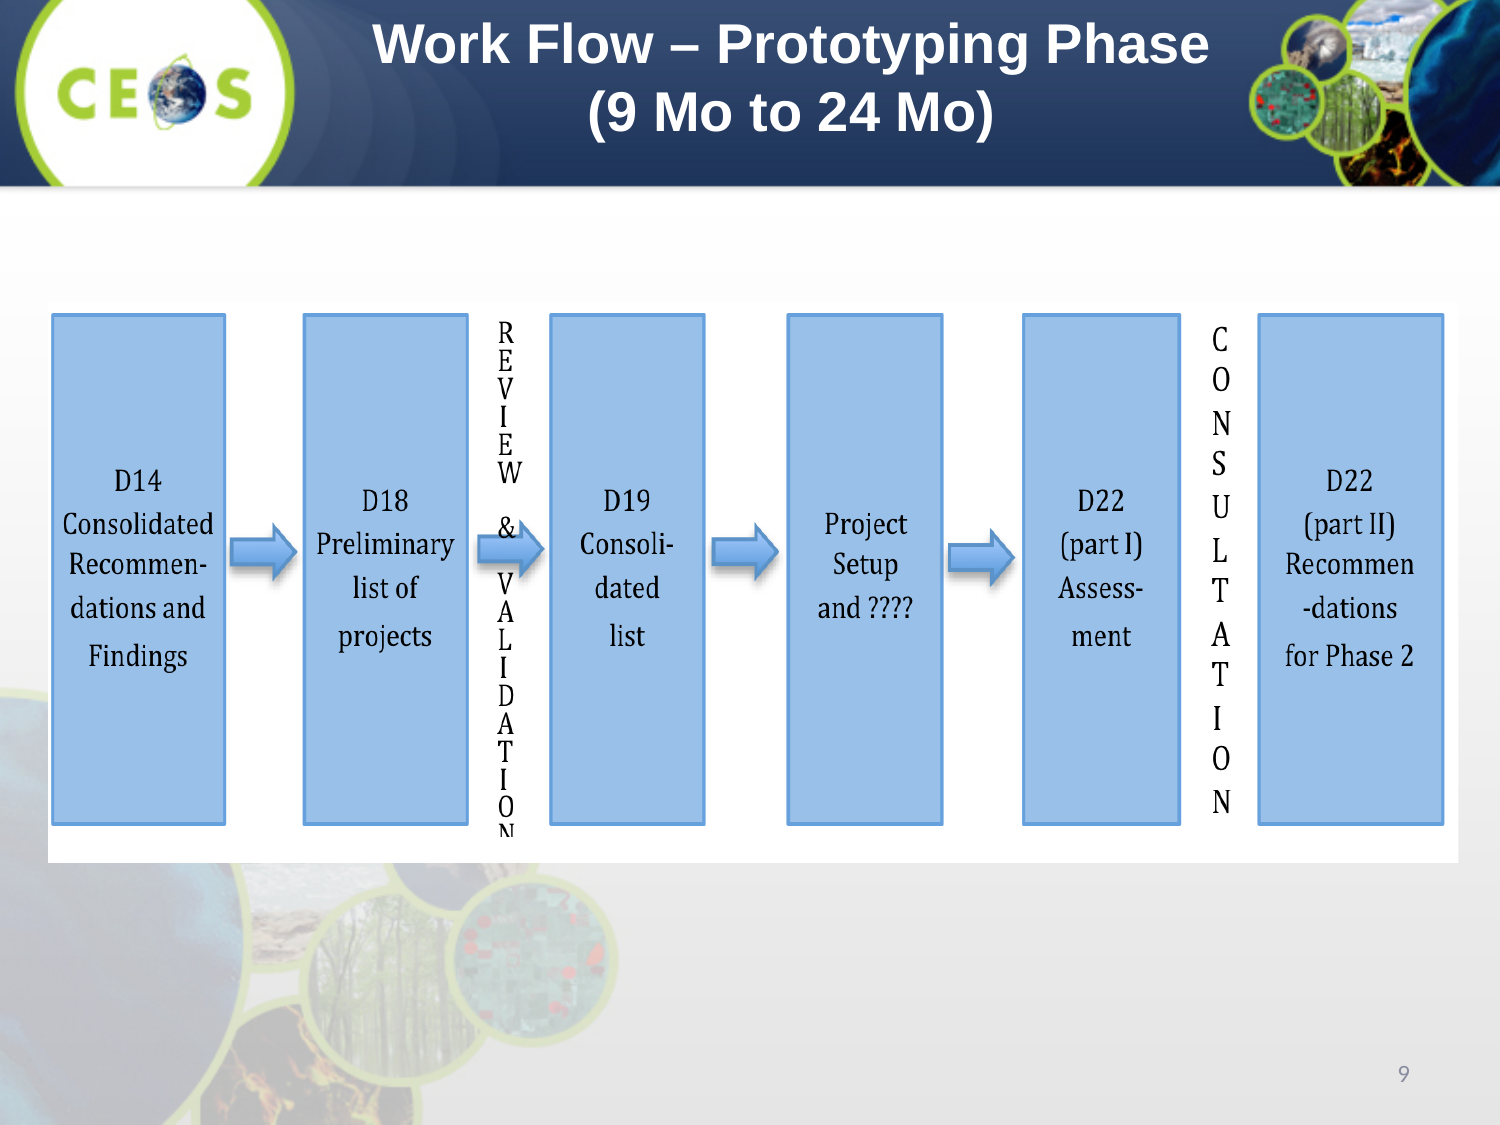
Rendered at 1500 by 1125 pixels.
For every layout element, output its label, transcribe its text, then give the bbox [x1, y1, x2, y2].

picture [0, 0, 1500, 1125]
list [41, 302, 1459, 863]
text_box Work Flow – Prototyping Phase (9 Mo to 24 Mo) [206, 0, 1377, 150]
